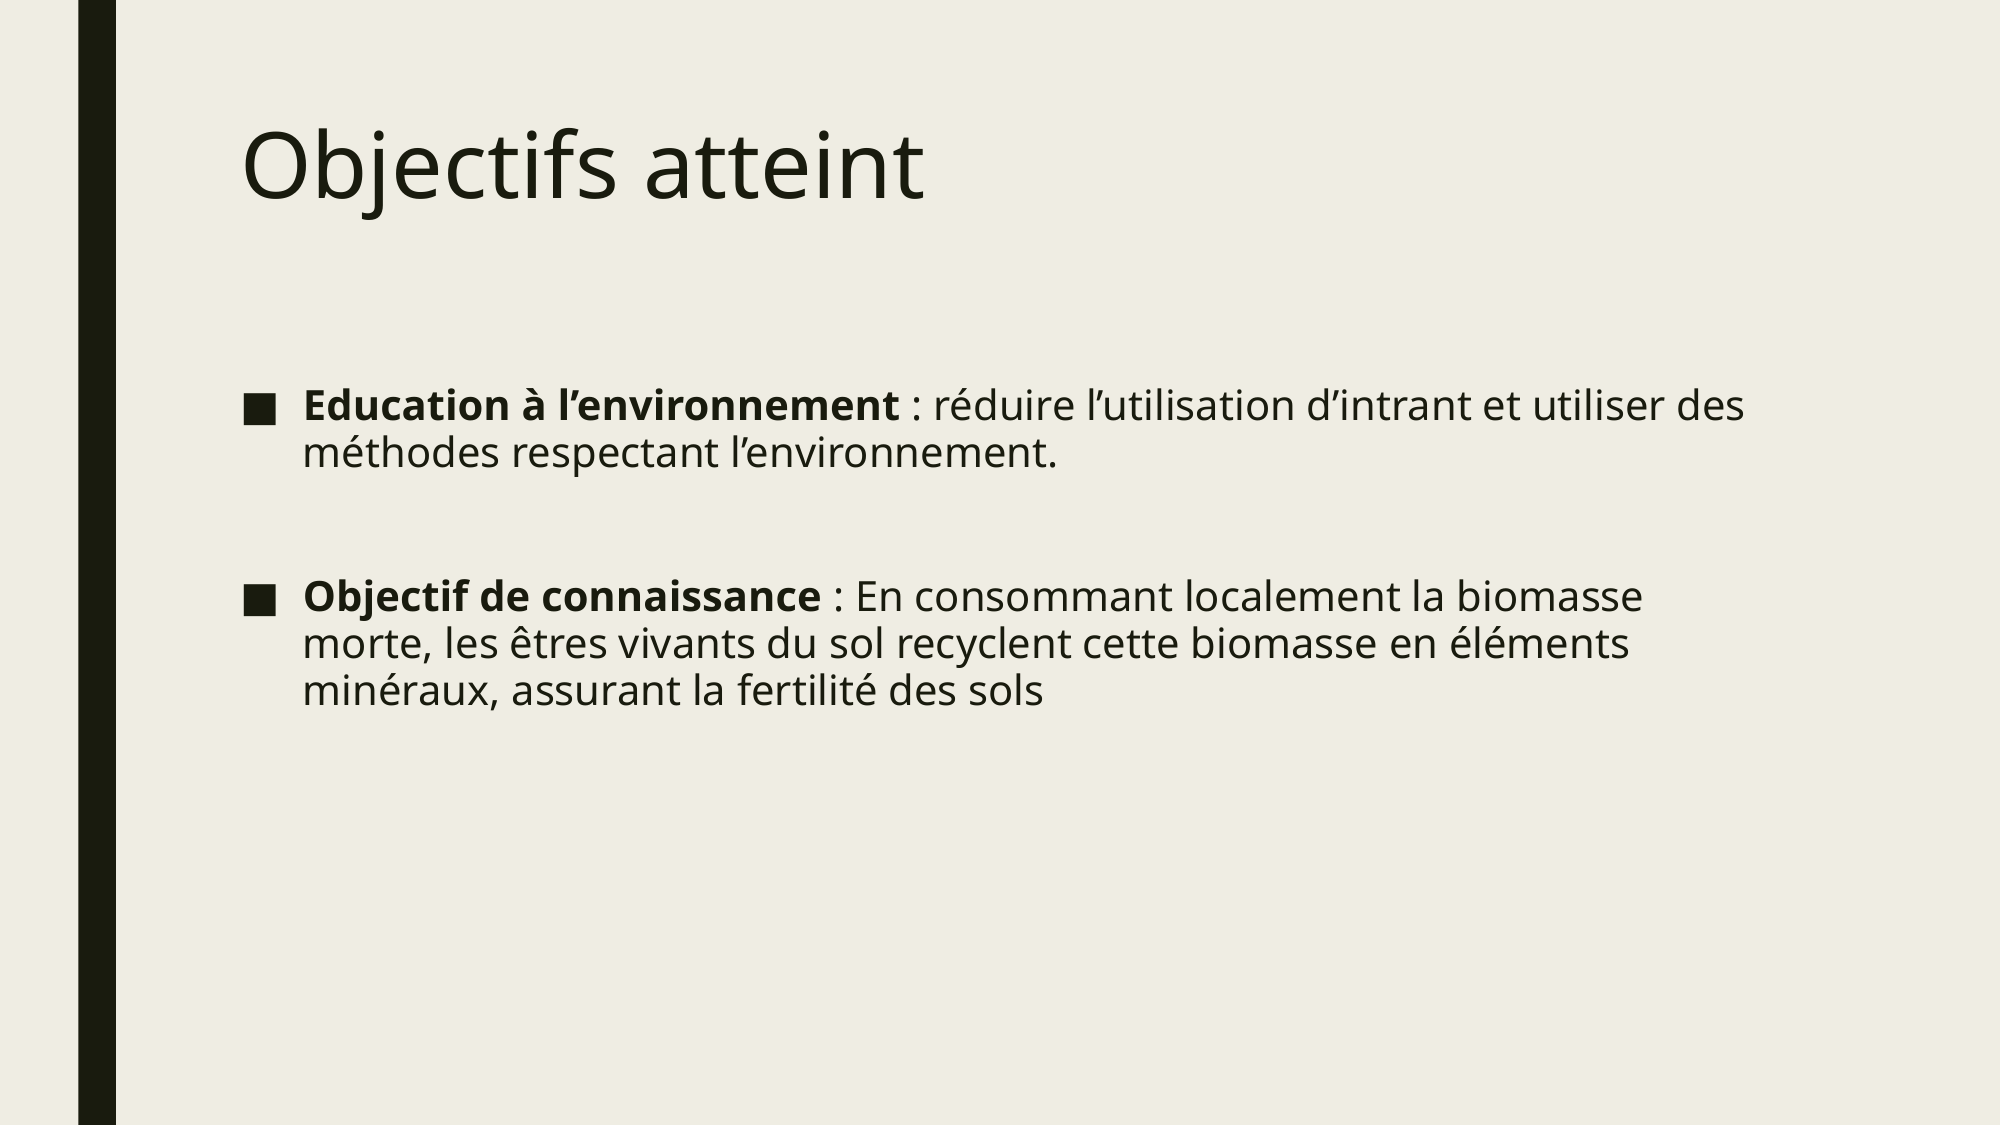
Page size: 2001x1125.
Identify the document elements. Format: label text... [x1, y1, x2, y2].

list Education à l’environnement : réduire l’utilisation d’intrant et utiliser des méthodes respectant l’environnement. Objectif de connaissance : En consommant localement la biomasse morte, les êtres vivants du sol recyclent cette biomasse en éléments minéraux, assurant la fertilité des sols [225, 375, 1800, 963]
title Objectifs atteint [225, 112, 1800, 357]
